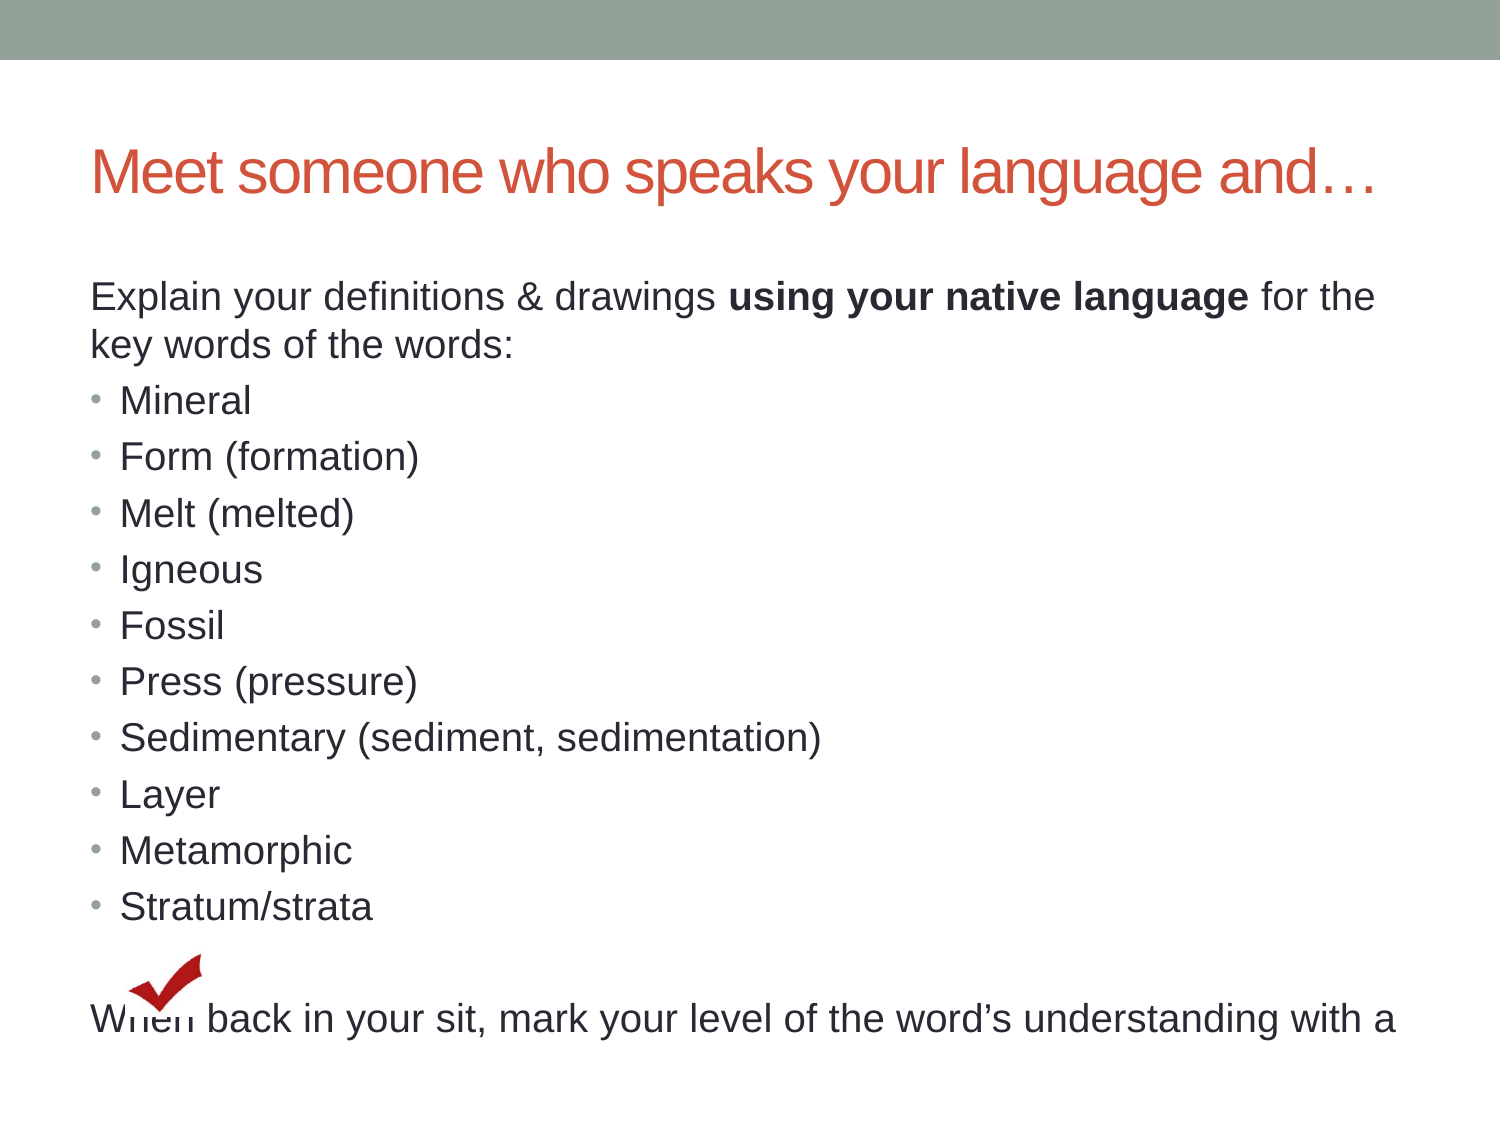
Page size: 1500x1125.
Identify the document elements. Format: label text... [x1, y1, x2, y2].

picture [124, 949, 206, 1017]
list Explain your definitions & drawings using your native language for the key words of the words: Mineral Form (formation) Melt (melted) Igneous Fossil Press (pressure) Sedimentary (sediment, sedimentation) Layer Metamorphic Stratum/strata When back in your sit, mark your level of the word’s understanding with a [75, 262, 1425, 1063]
title Meet someone who speaks your language and… [75, 87, 1425, 250]
